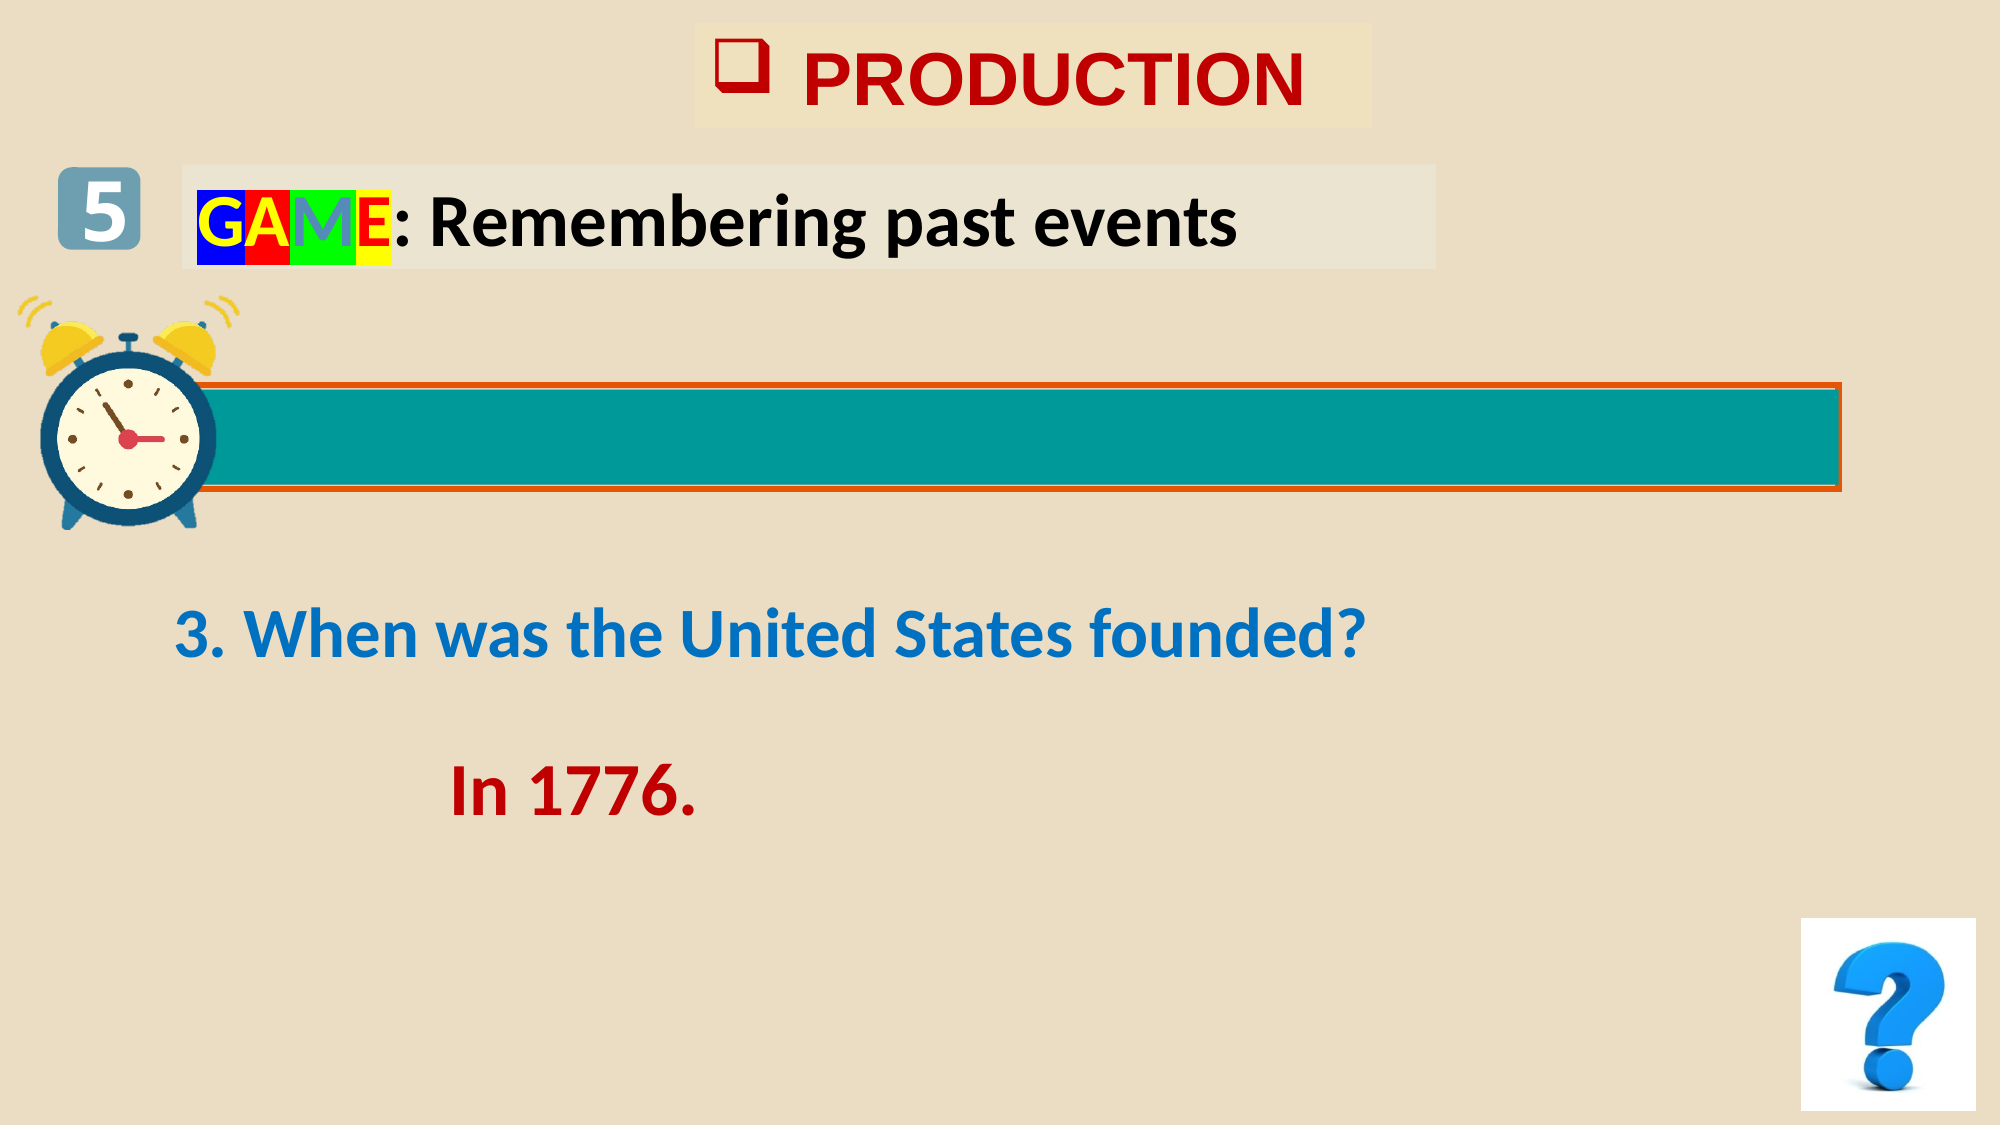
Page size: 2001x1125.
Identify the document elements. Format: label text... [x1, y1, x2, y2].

text_box GAME: Remembering past events [182, 164, 1436, 270]
text_box 3. When was the United States founded? [158, 578, 2000, 679]
text_box In 1776. [434, 732, 760, 838]
text_box PRODUCTION [694, 23, 1373, 128]
picture [14, 295, 242, 530]
text_box [242, 486, 1840, 490]
text_box [242, 384, 1840, 389]
text_box [132, 167, 142, 250]
text_box 5 [66, 150, 132, 266]
text_box [56, 167, 66, 250]
picture [1801, 918, 1976, 1111]
text_box [242, 389, 1840, 486]
